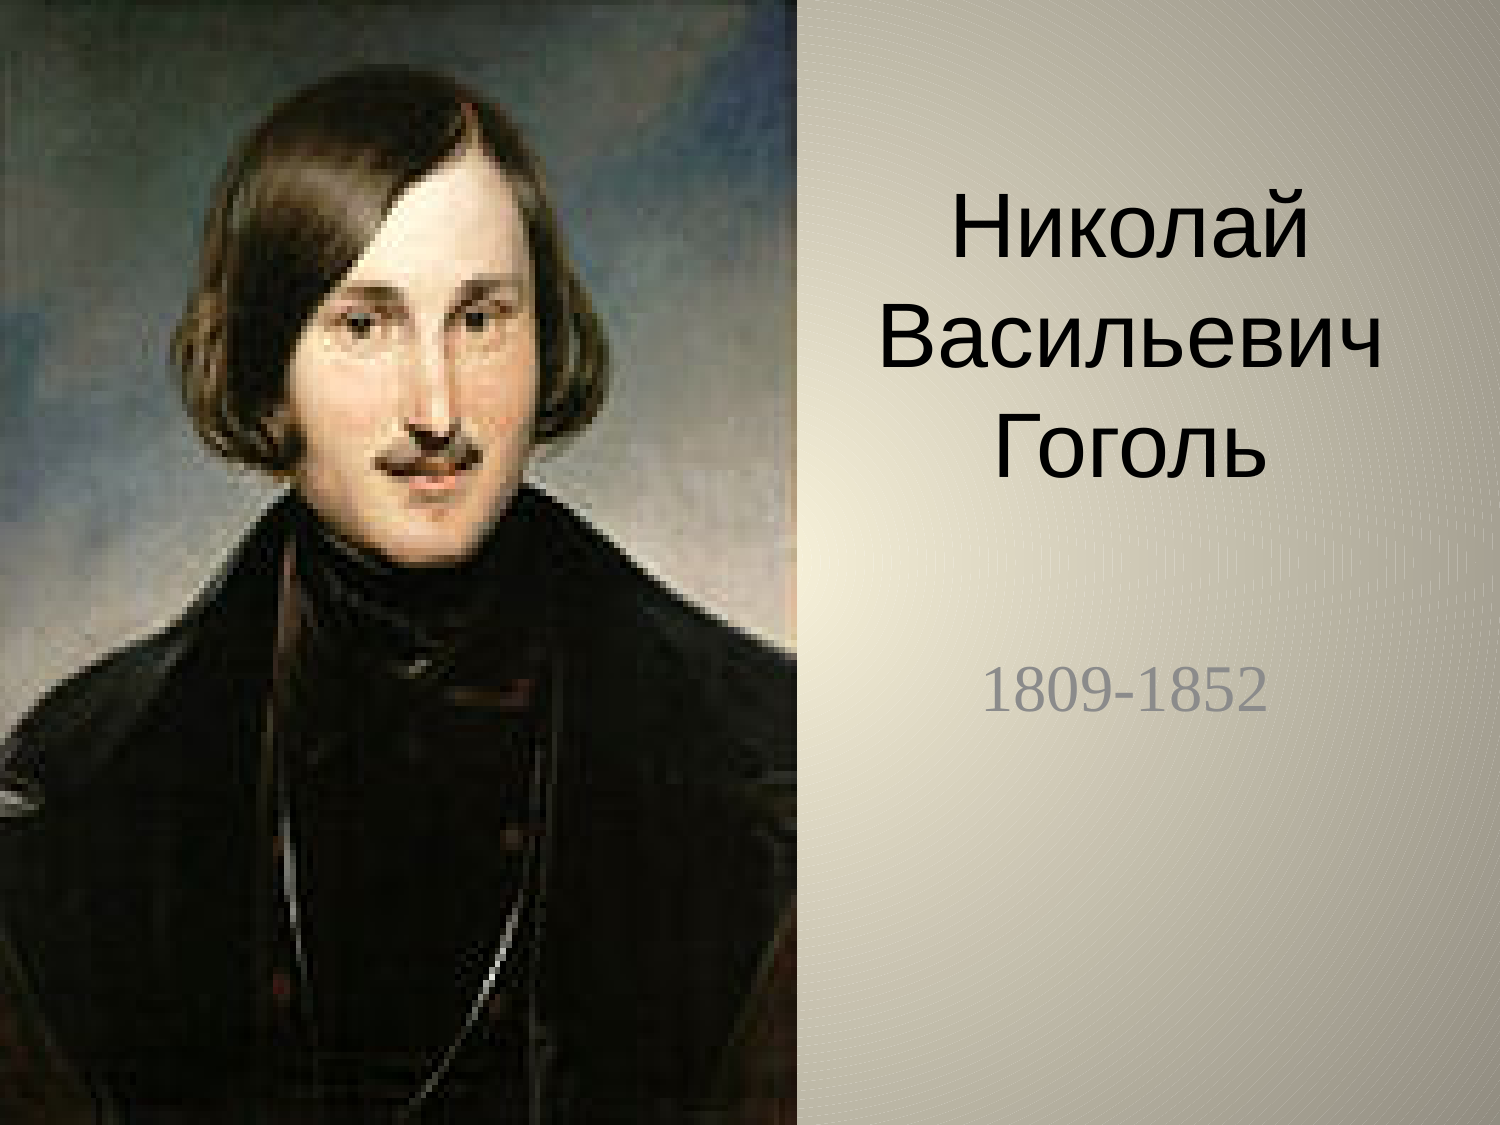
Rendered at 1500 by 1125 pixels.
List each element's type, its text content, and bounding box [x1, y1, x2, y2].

subtitle 1809-1852 [843, 637, 1407, 925]
title Николай Васильевич Гоголь [808, 70, 1454, 591]
picture [0, 0, 798, 1125]
